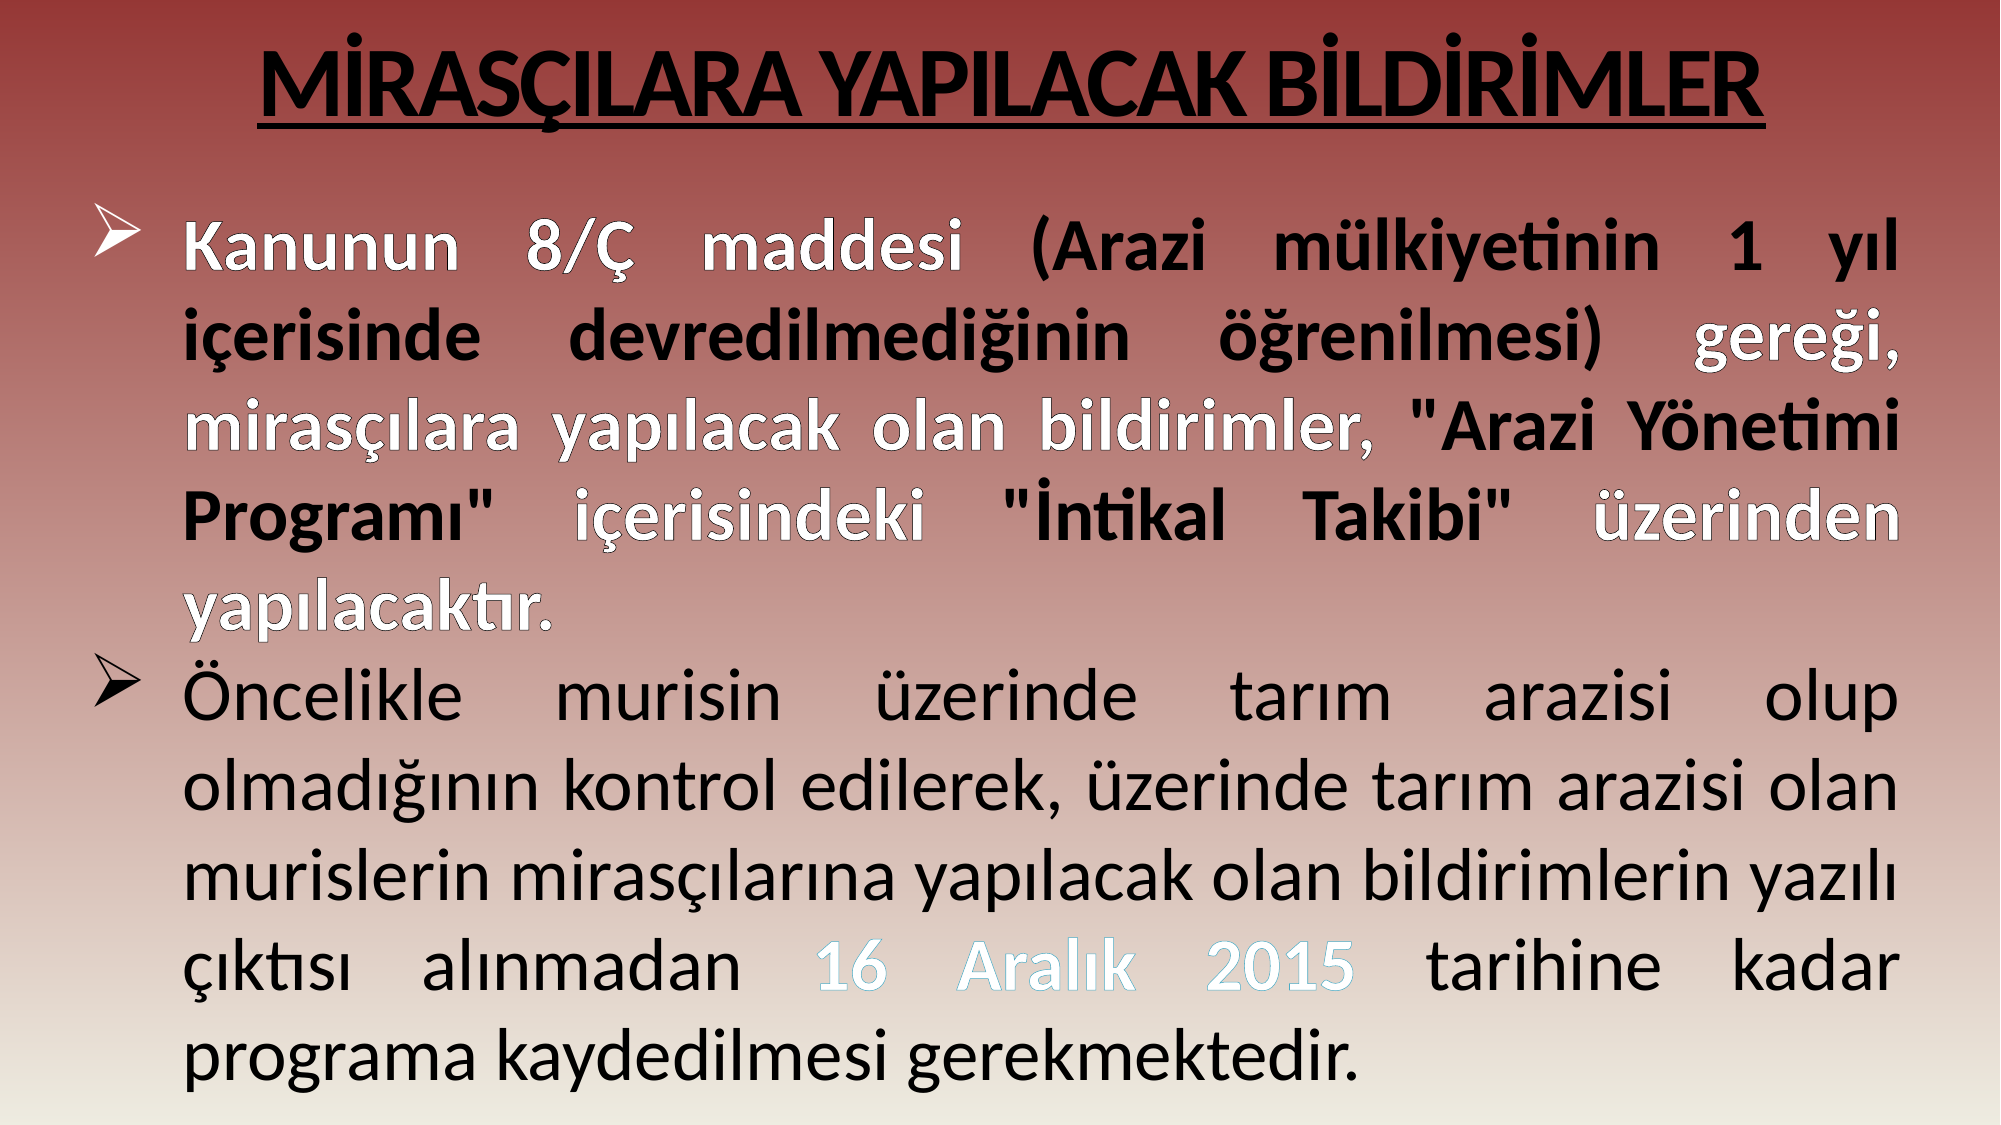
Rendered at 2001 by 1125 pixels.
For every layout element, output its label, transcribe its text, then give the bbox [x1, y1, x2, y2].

title MİRASÇILARA YAPILACAK BİLDİRİMLER [111, 0, 1912, 153]
text_box Kanunun 8/Ç maddesi (Arazi mülkiyetinin 1 yıl içerisinde devredilmediğinin öğrenilmesi) gereği, mirasçılara yapılacak olan bildirimler, "Arazi Yönetimi Programı" içerisindeki "İntikal Takibi" üzerinden yapılacaktır. Öncelikle murisin üzerinde tarım arazisi olup olmadığının kontrol edilerek, üzerinde tarım arazisi olan murislerin mirasçılarına yapılacak olan bildirimlerin yazılı çıktısı alınmadan 16 Aralık 2015 tarihine kadar programa kaydedilmesi gerekmektedir. [74, 187, 1917, 1103]
